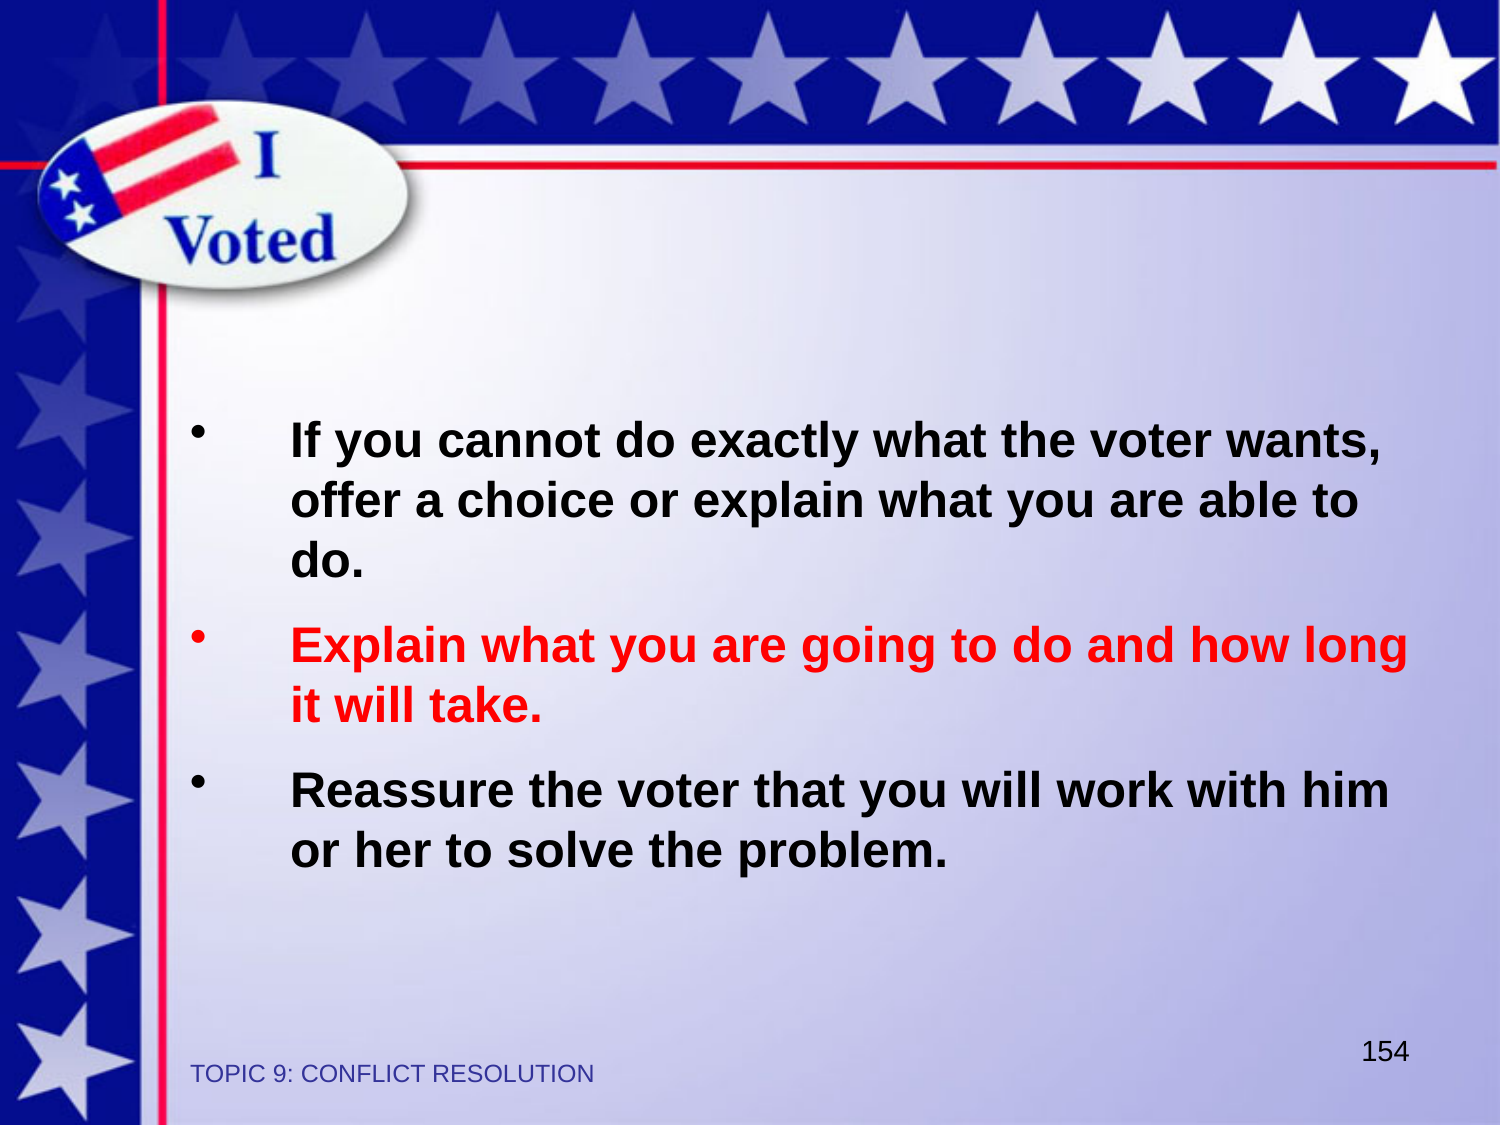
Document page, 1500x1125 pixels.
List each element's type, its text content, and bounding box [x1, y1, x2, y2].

picture [0, 0, 1500, 1125]
list If you cannot do exactly what the voter wants, offer a choice or explain what you are able to do. Explain what you are going to do and how long it will take. Reassure the voter that you will work with him or her to solve the problem. [174, 399, 1438, 951]
slide_number 154 [1074, 1024, 1426, 1103]
text_box TOPIC 9: CONFLICT RESOLUTION [175, 1050, 611, 1095]
